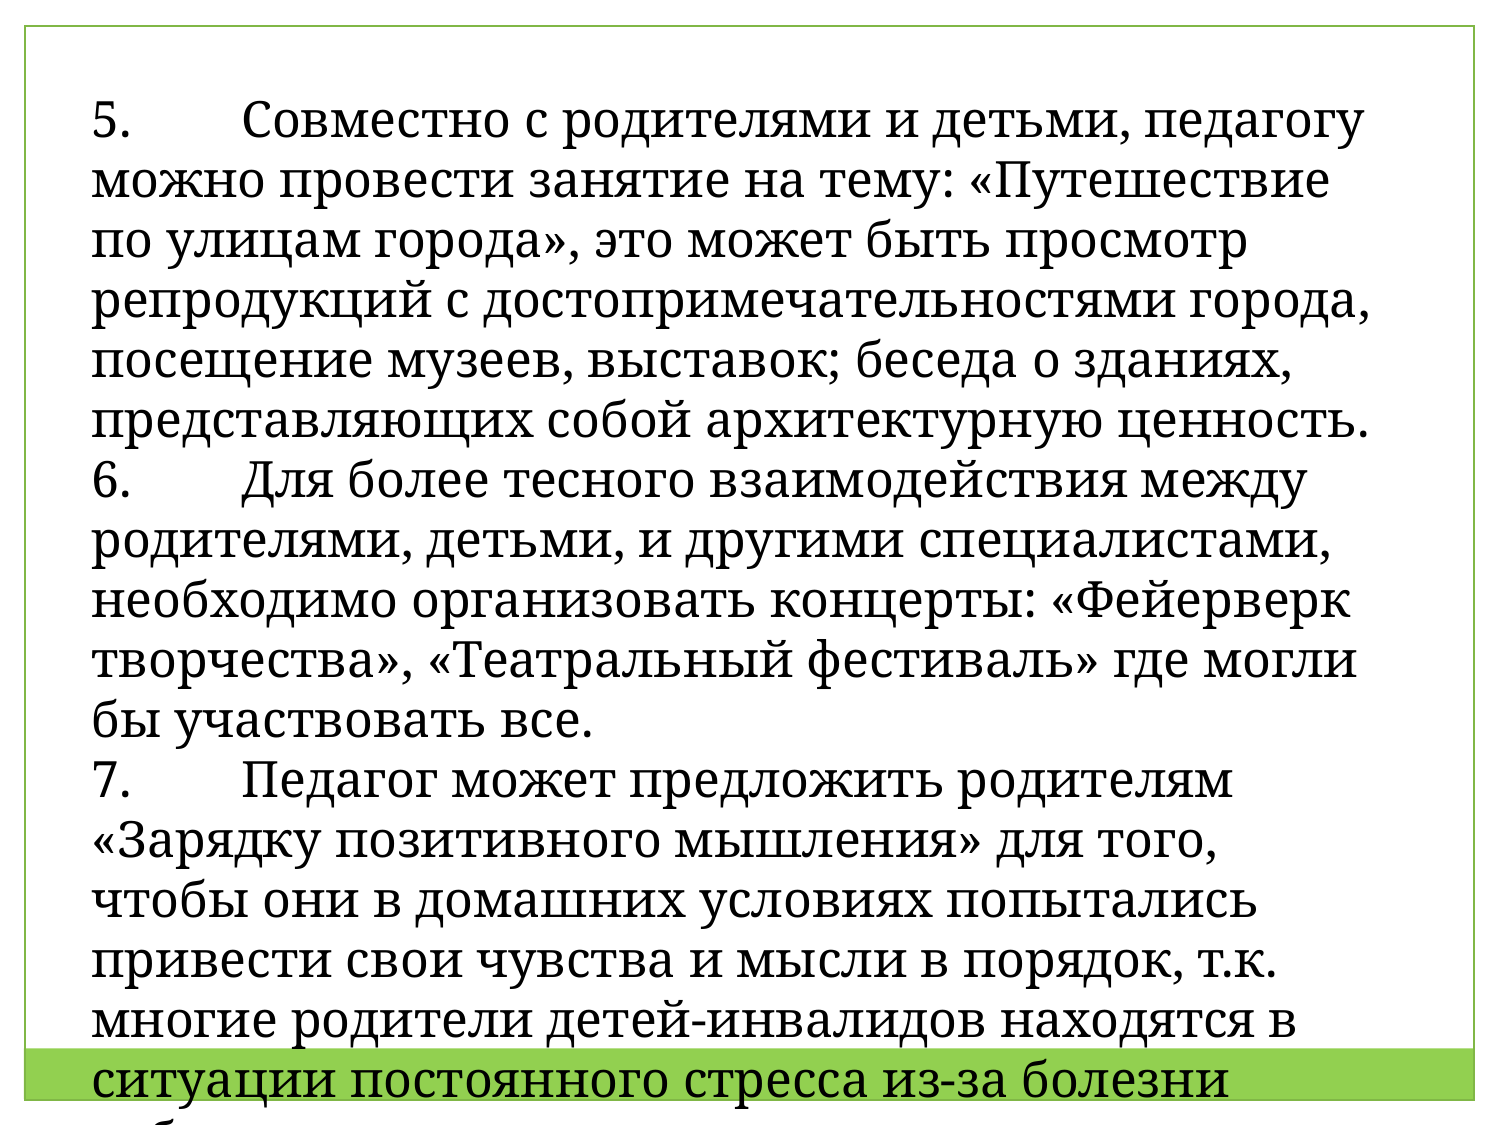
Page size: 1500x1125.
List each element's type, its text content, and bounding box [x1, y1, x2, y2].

text_box 5. Совместно с родителями и детьми, педагогу можно провести занятие на тему: «Путешествие по улицам города», это может быть просмотр репродукций с достопримечательностями города, посещение музеев, выставок; беседа о зданиях, представляющих собой архитектурную ценность. 6. Для более тесного взаимодействия между родителями, детьми, и другими специалистами, необходимо организовать концерты: «Фейерверк творчества», «Театральный фестиваль» где могли бы участвовать все. 7. Педагог может предложить родителям «Зарядку позитивного мышления» для того, чтобы они в домашних условиях попытались привести свои чувства и мысли в порядок, т.к. многие родители детей-инвалидов находятся в ситуации постоянного стресса из-за болезни ребенка. [76, 79, 1388, 1125]
